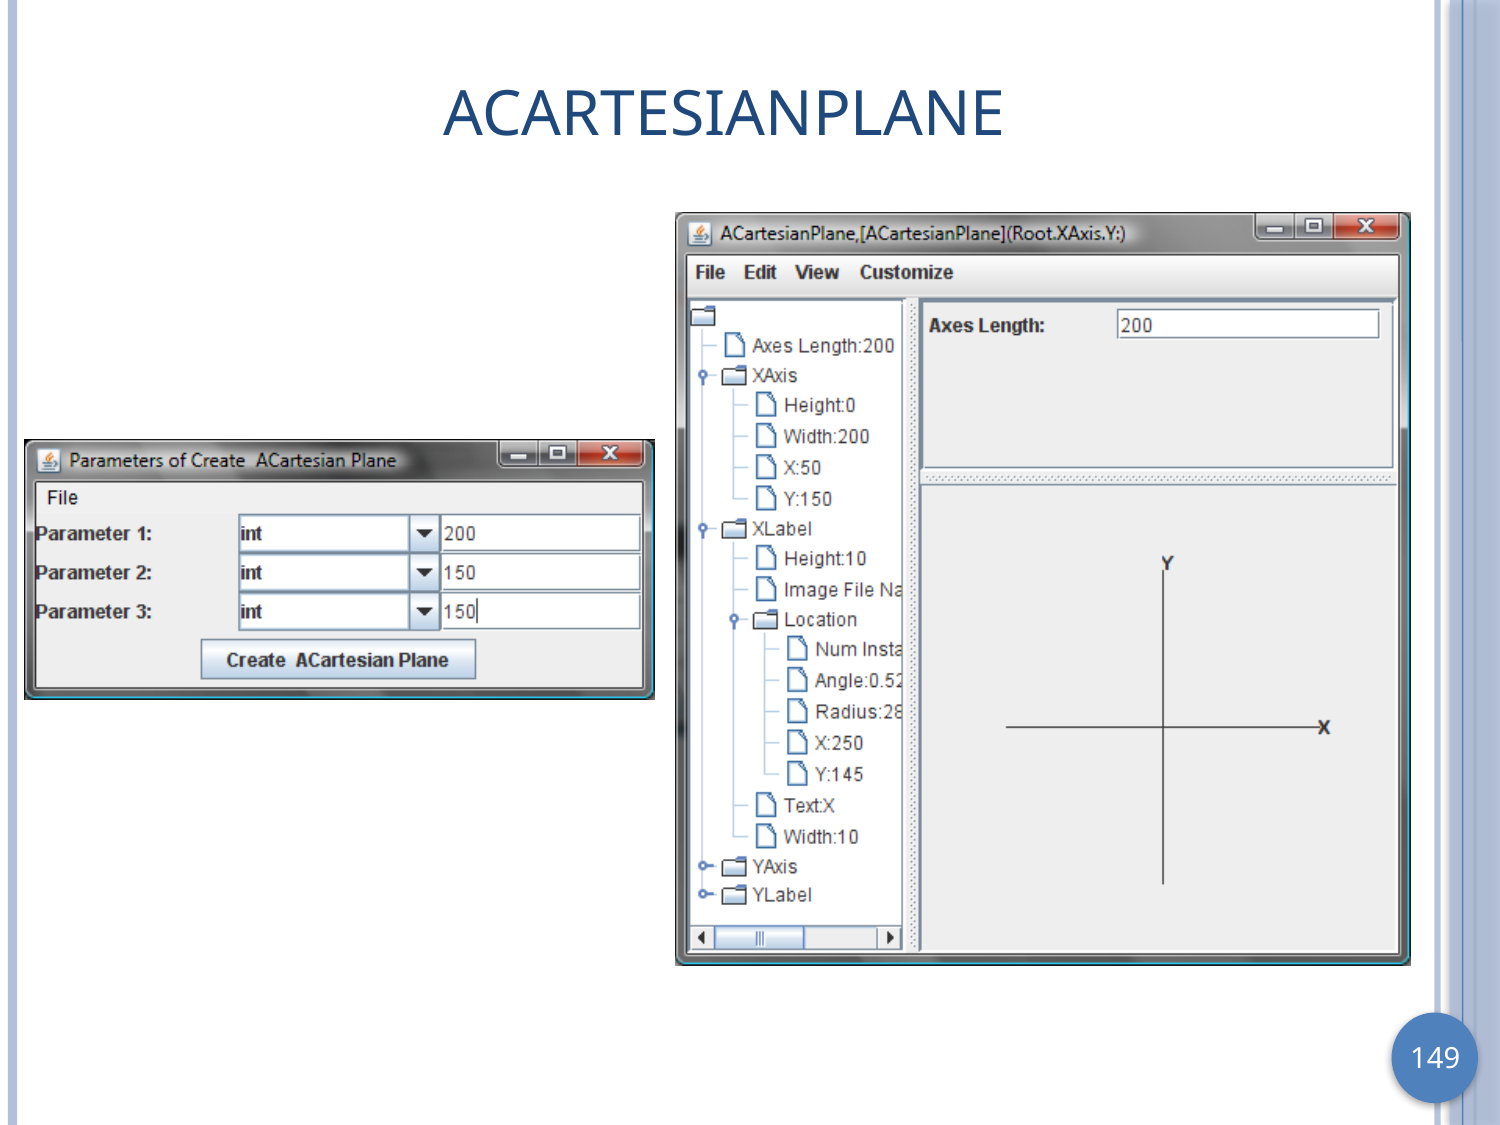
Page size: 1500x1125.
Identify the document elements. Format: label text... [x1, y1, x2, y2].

title ACartesianPlane [75, 45, 1375, 175]
picture [24, 438, 656, 701]
picture [674, 211, 1412, 967]
